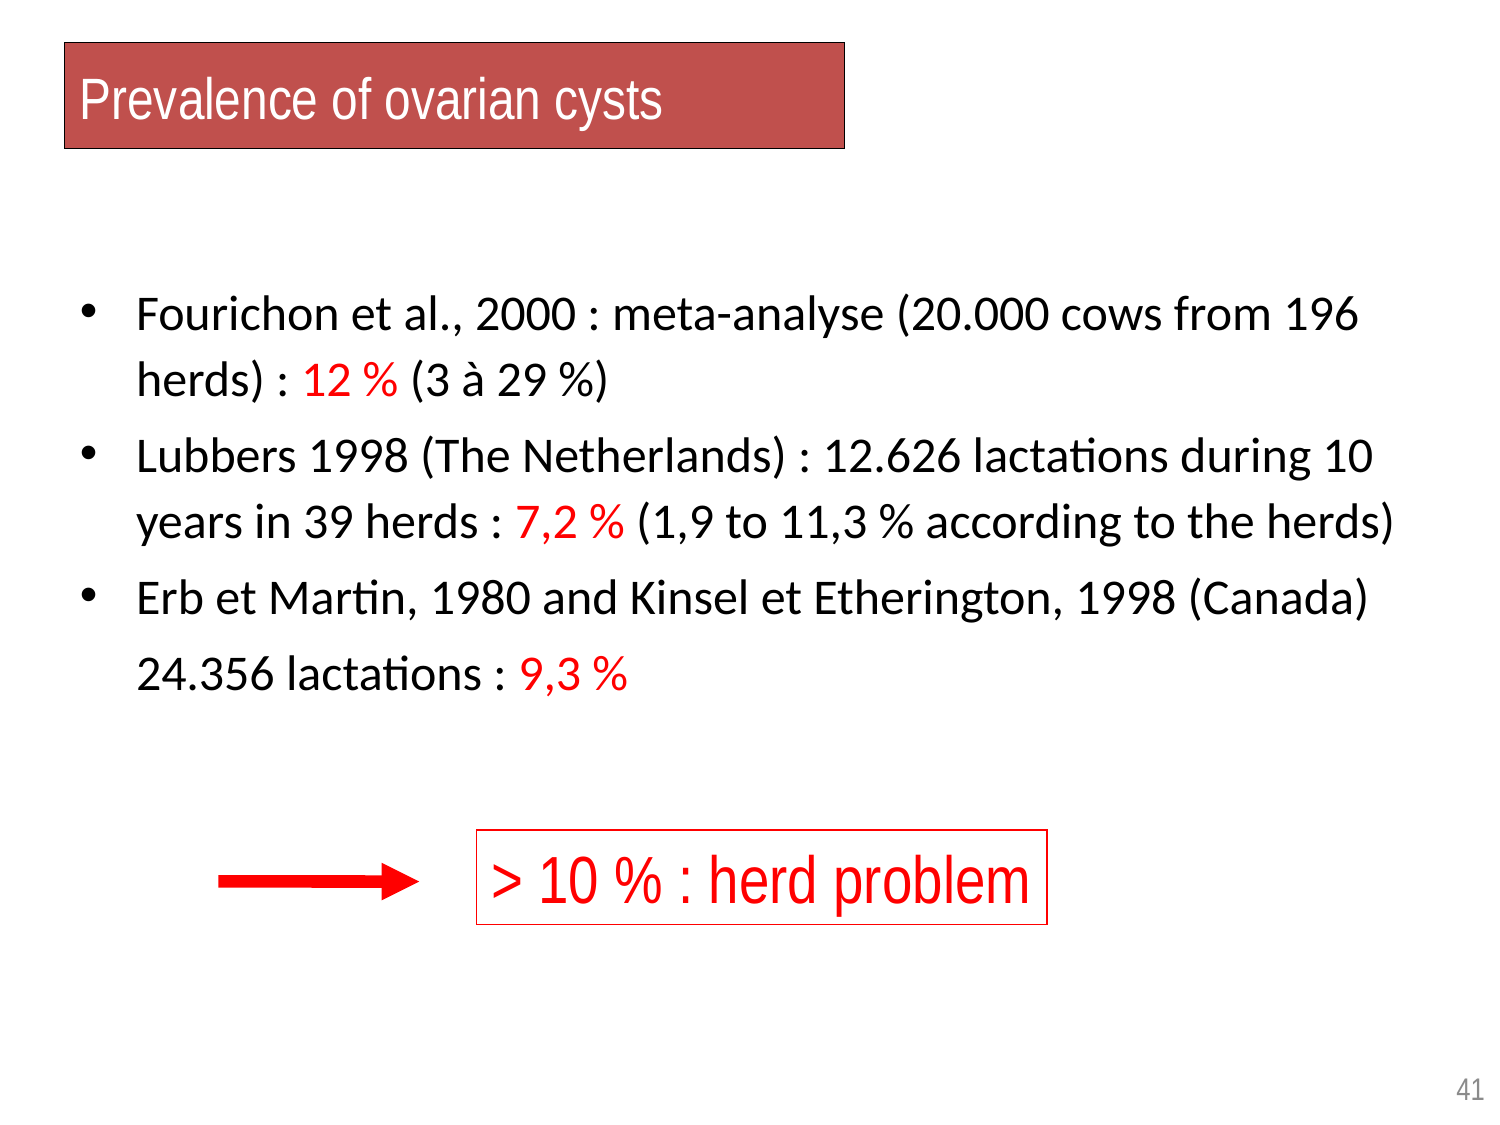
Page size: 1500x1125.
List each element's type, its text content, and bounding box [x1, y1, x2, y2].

title Prevalence of ovarian cysts [64, 42, 845, 149]
list Fourichon et al., 2000 : meta-analyse (20.000 cows from 196 herds) : 12 % (3 à 29 %) Lubbers 1998 (The Netherlands) : 12.626 lactations during 10 years in 39 herds : 7,2 % (1,9 to 11,3 % according to the herds) Erb et Martin, 1980 and Kinsel et Etherington, 1998 (Canada) 24.356 lactations : 9,3 % [64, 267, 1447, 787]
text_box > 10 % : herd problem [476, 829, 1048, 925]
text_box [218, 875, 420, 888]
slide_number 41 [1423, 1050, 1500, 1125]
